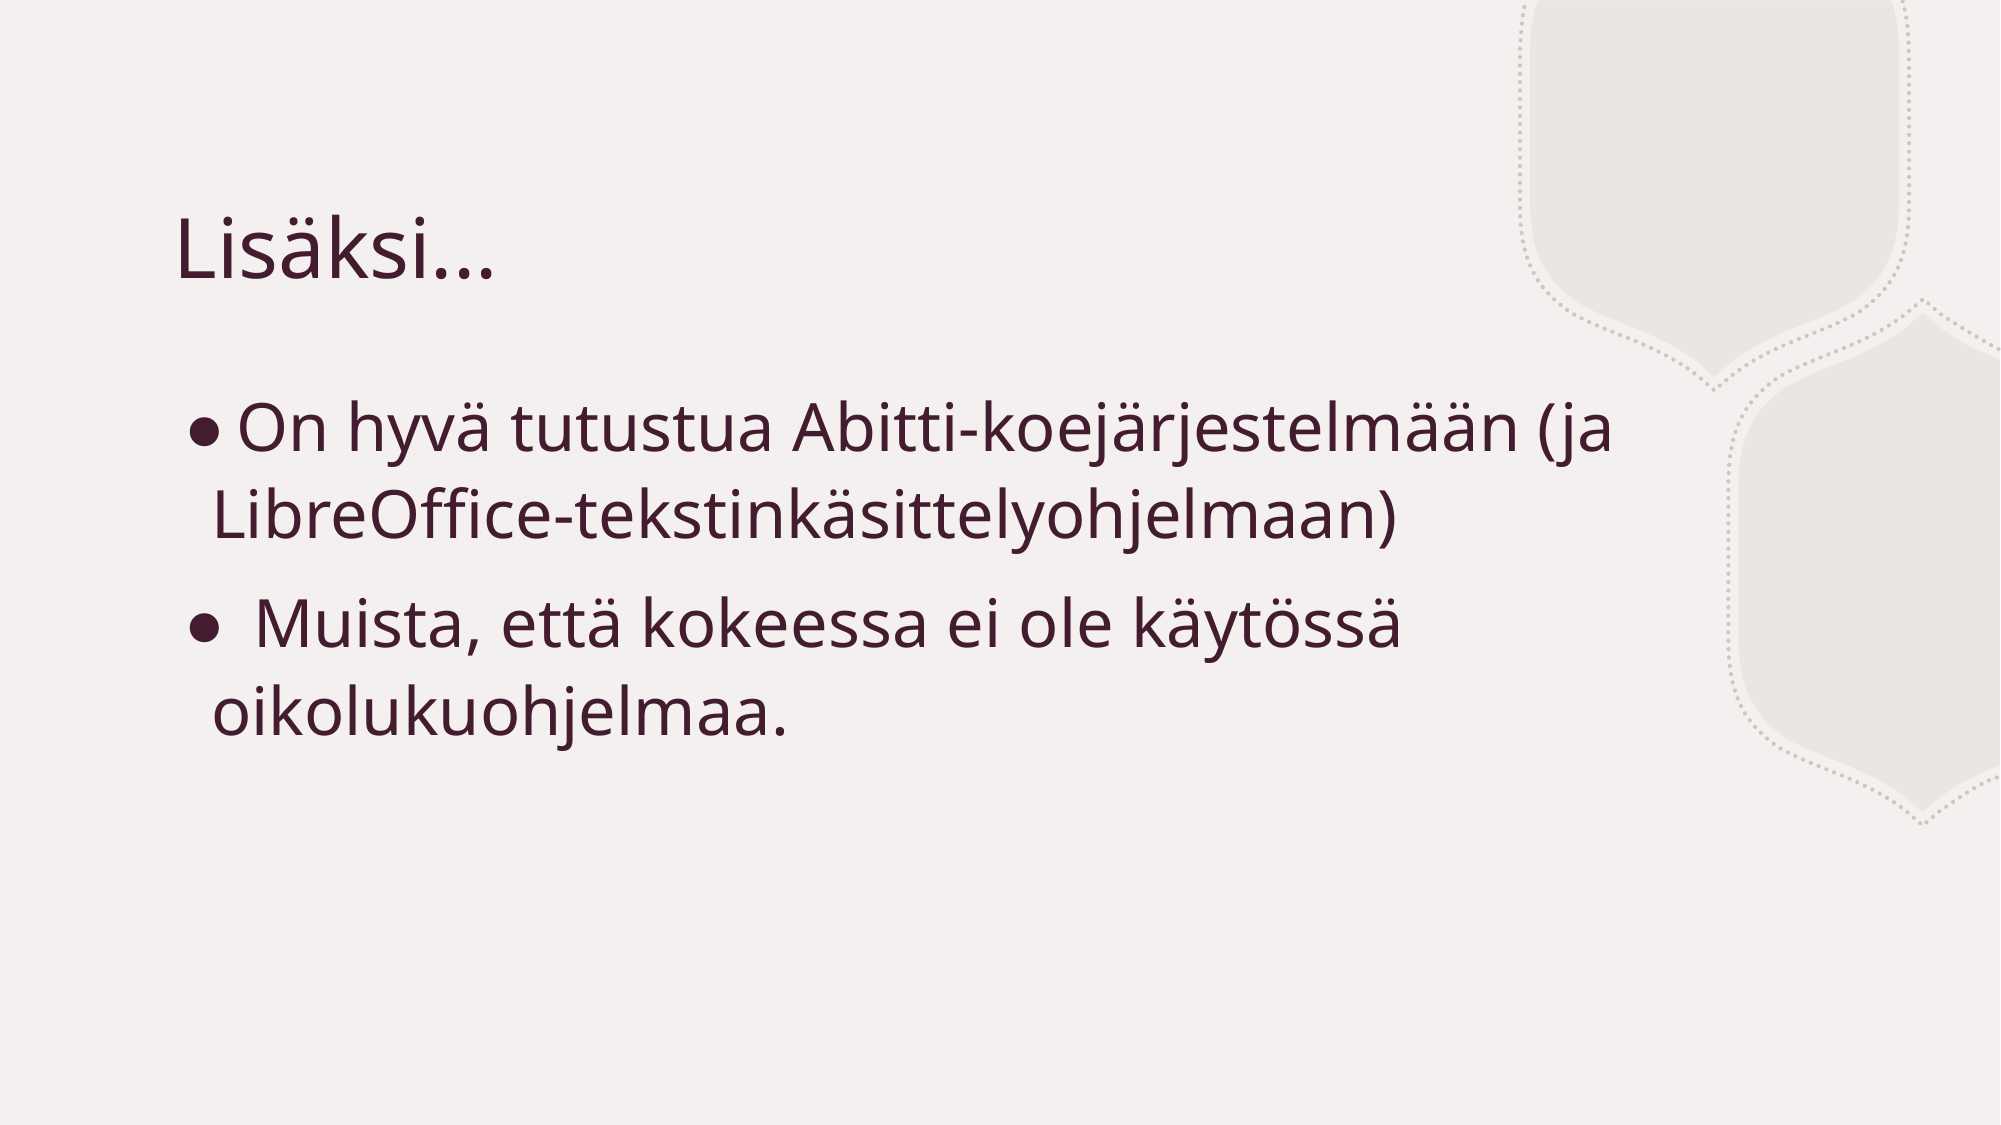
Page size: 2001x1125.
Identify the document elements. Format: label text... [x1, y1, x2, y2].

title Lisäksi... [158, 157, 1648, 332]
list On hyvä tutustua Abitti-koejärjestelmään (ja LibreOffice-tekstinkäsittelyohjelmaan) Muista, että kokeessa ei ole käytössä oikolukuohjelmaa. [158, 368, 1817, 968]
